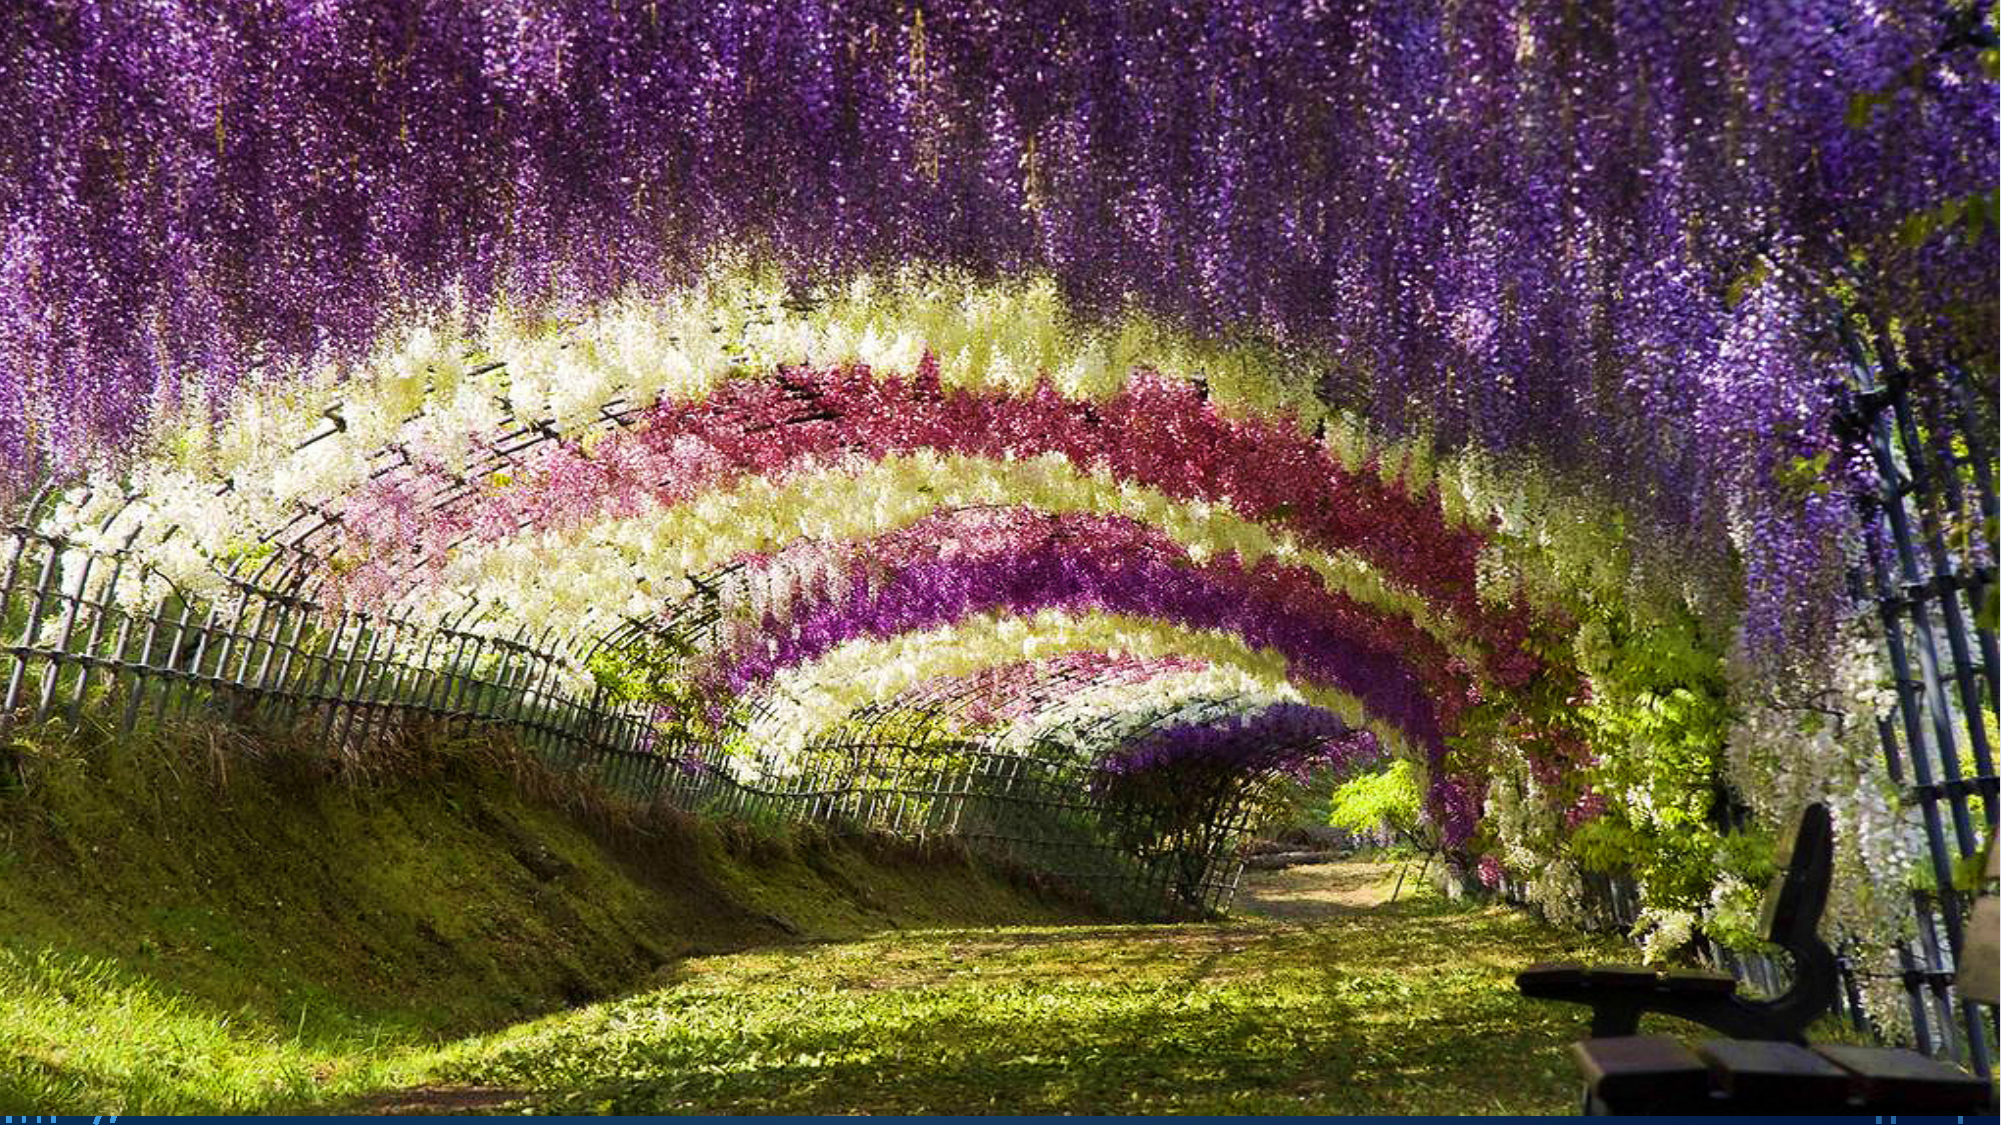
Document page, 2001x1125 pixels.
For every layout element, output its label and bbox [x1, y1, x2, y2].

list [0, 0, 2000, 1117]
